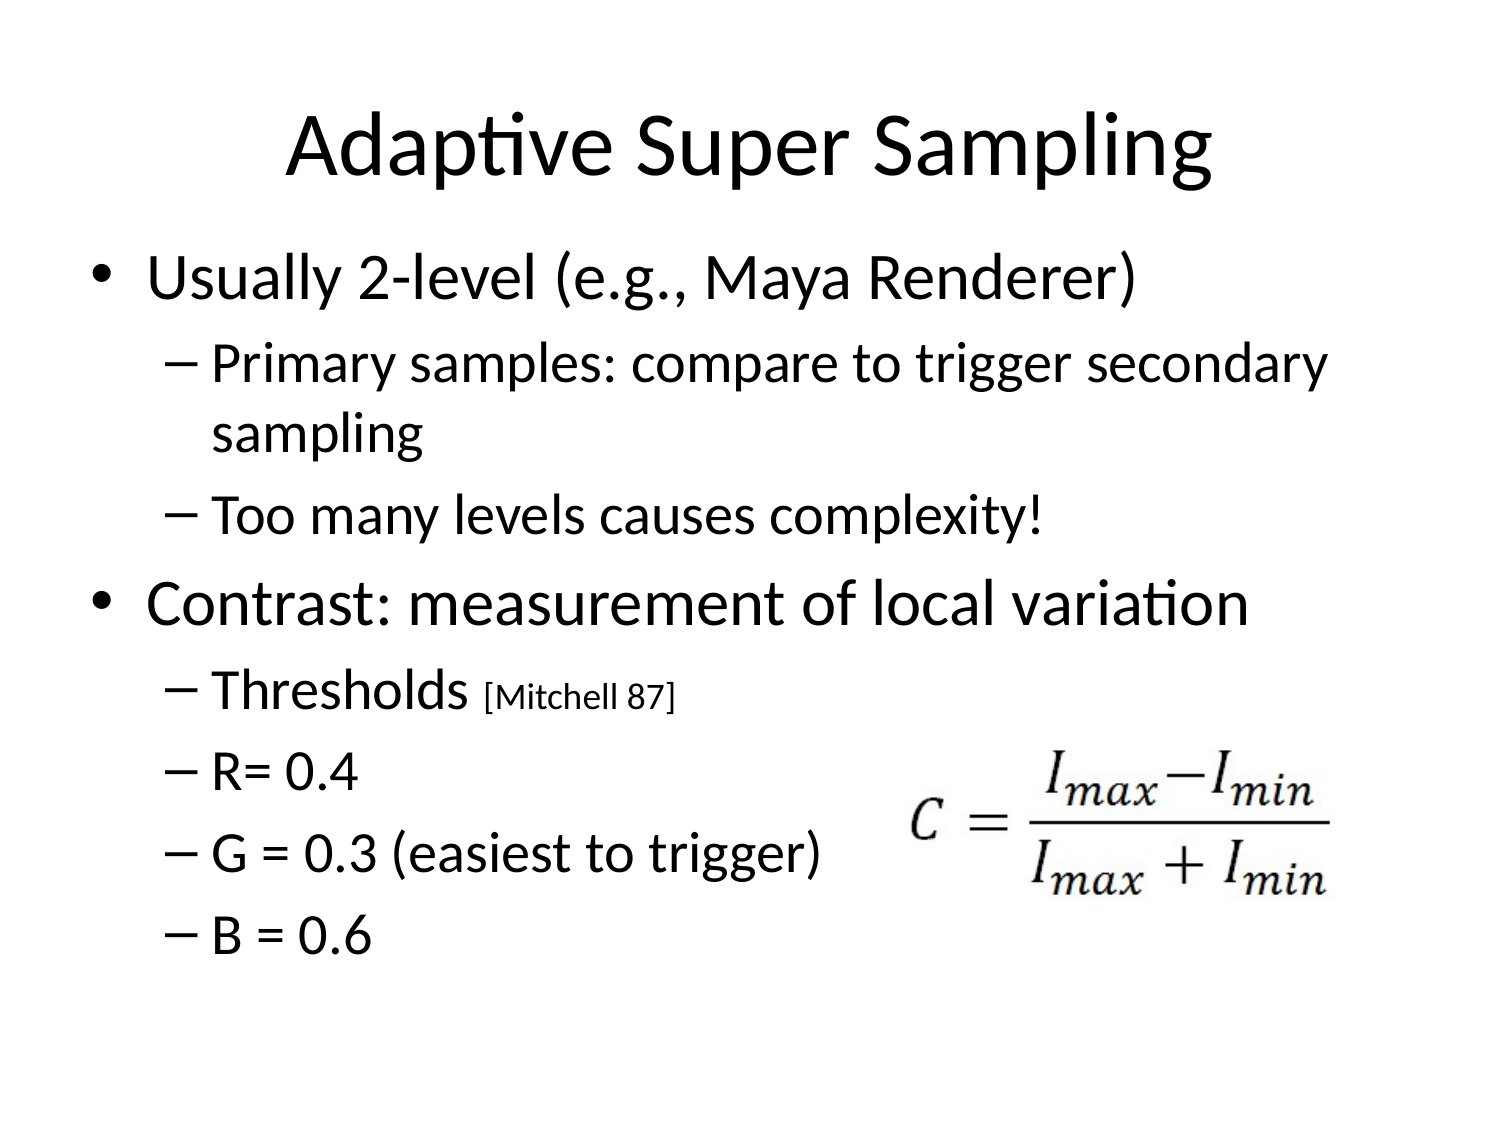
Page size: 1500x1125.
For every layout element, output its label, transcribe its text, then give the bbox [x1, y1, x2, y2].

title Adaptive Super Sampling [75, 45, 1425, 224]
list Usually 2-level (e.g., Maya Renderer) Primary samples: compare to trigger secondary sampling Too many levels causes complexity! Contrast: measurement of local variation Thresholds [Mitchell 87] R= 0.4 G = 0.3 (easiest to trigger) B = 0.6 [75, 224, 1425, 1005]
picture [907, 745, 1357, 907]
